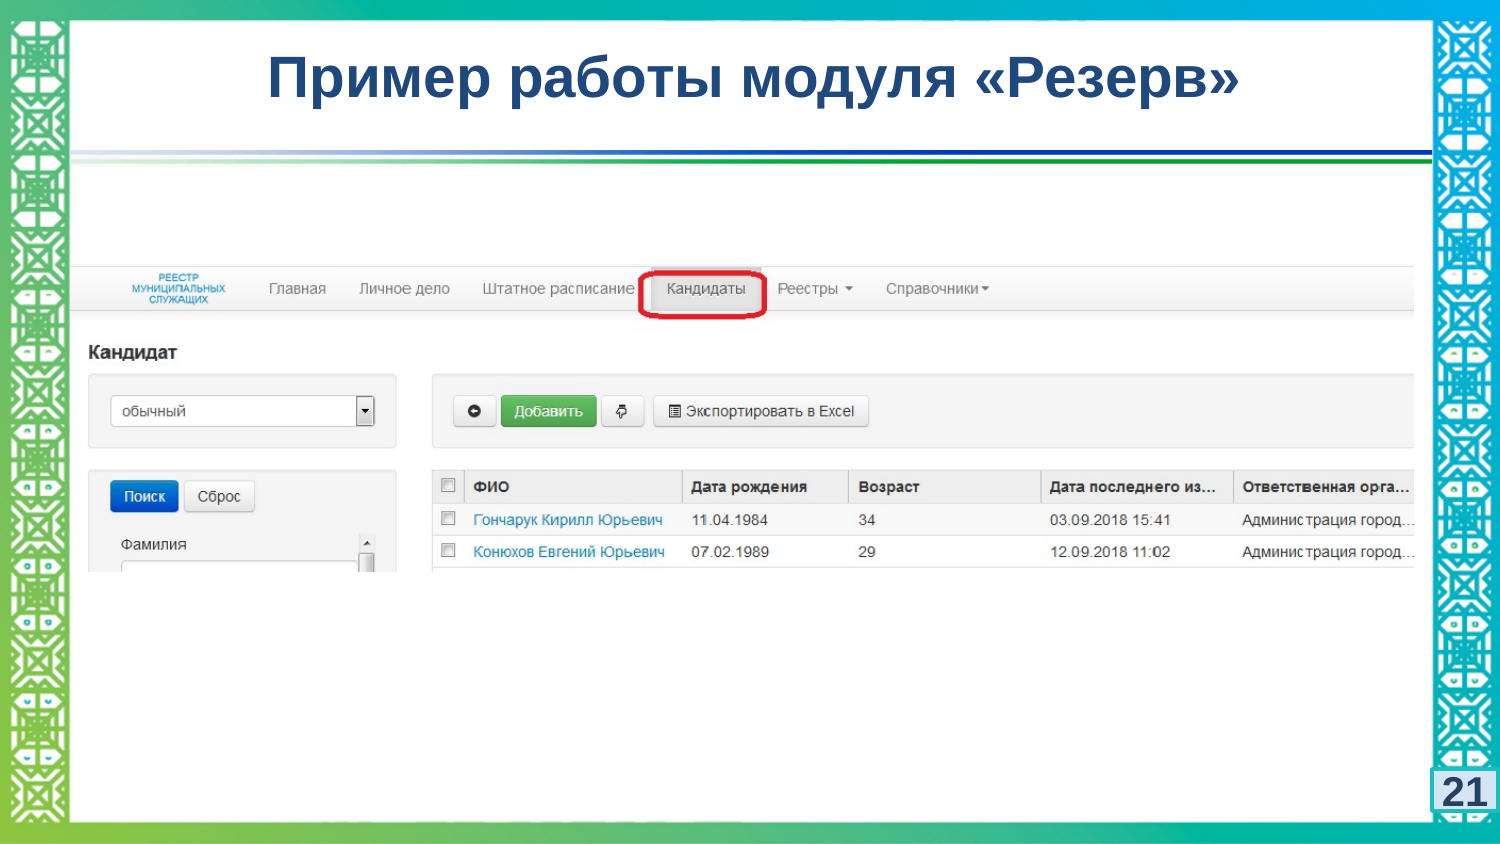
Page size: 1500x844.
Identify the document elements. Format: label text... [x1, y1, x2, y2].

picture [1479, 161, 1491, 203]
picture [0, 0, 1500, 844]
picture [1467, 135, 1488, 150]
picture [1443, 22, 1486, 32]
text_box Пример работы модуля «Резерв» [4, 32, 1500, 117]
picture [1438, 117, 1443, 136]
picture [1459, 172, 1470, 178]
picture [1441, 213, 1462, 229]
picture [1469, 177, 1475, 187]
picture [1442, 196, 1487, 209]
picture [1441, 269, 1462, 286]
picture [1485, 251, 1491, 270]
picture [1485, 117, 1491, 136]
picture [1442, 156, 1487, 168]
picture [1467, 213, 1488, 229]
picture [1438, 161, 1450, 203]
picture [1485, 228, 1491, 246]
text_box 21 [1430, 767, 1500, 813]
picture [1466, 269, 1488, 285]
picture [1441, 135, 1462, 150]
picture [1438, 228, 1443, 246]
picture [1448, 251, 1452, 262]
picture [1460, 186, 1470, 192]
picture [1455, 176, 1460, 187]
picture [1437, 251, 1443, 273]
